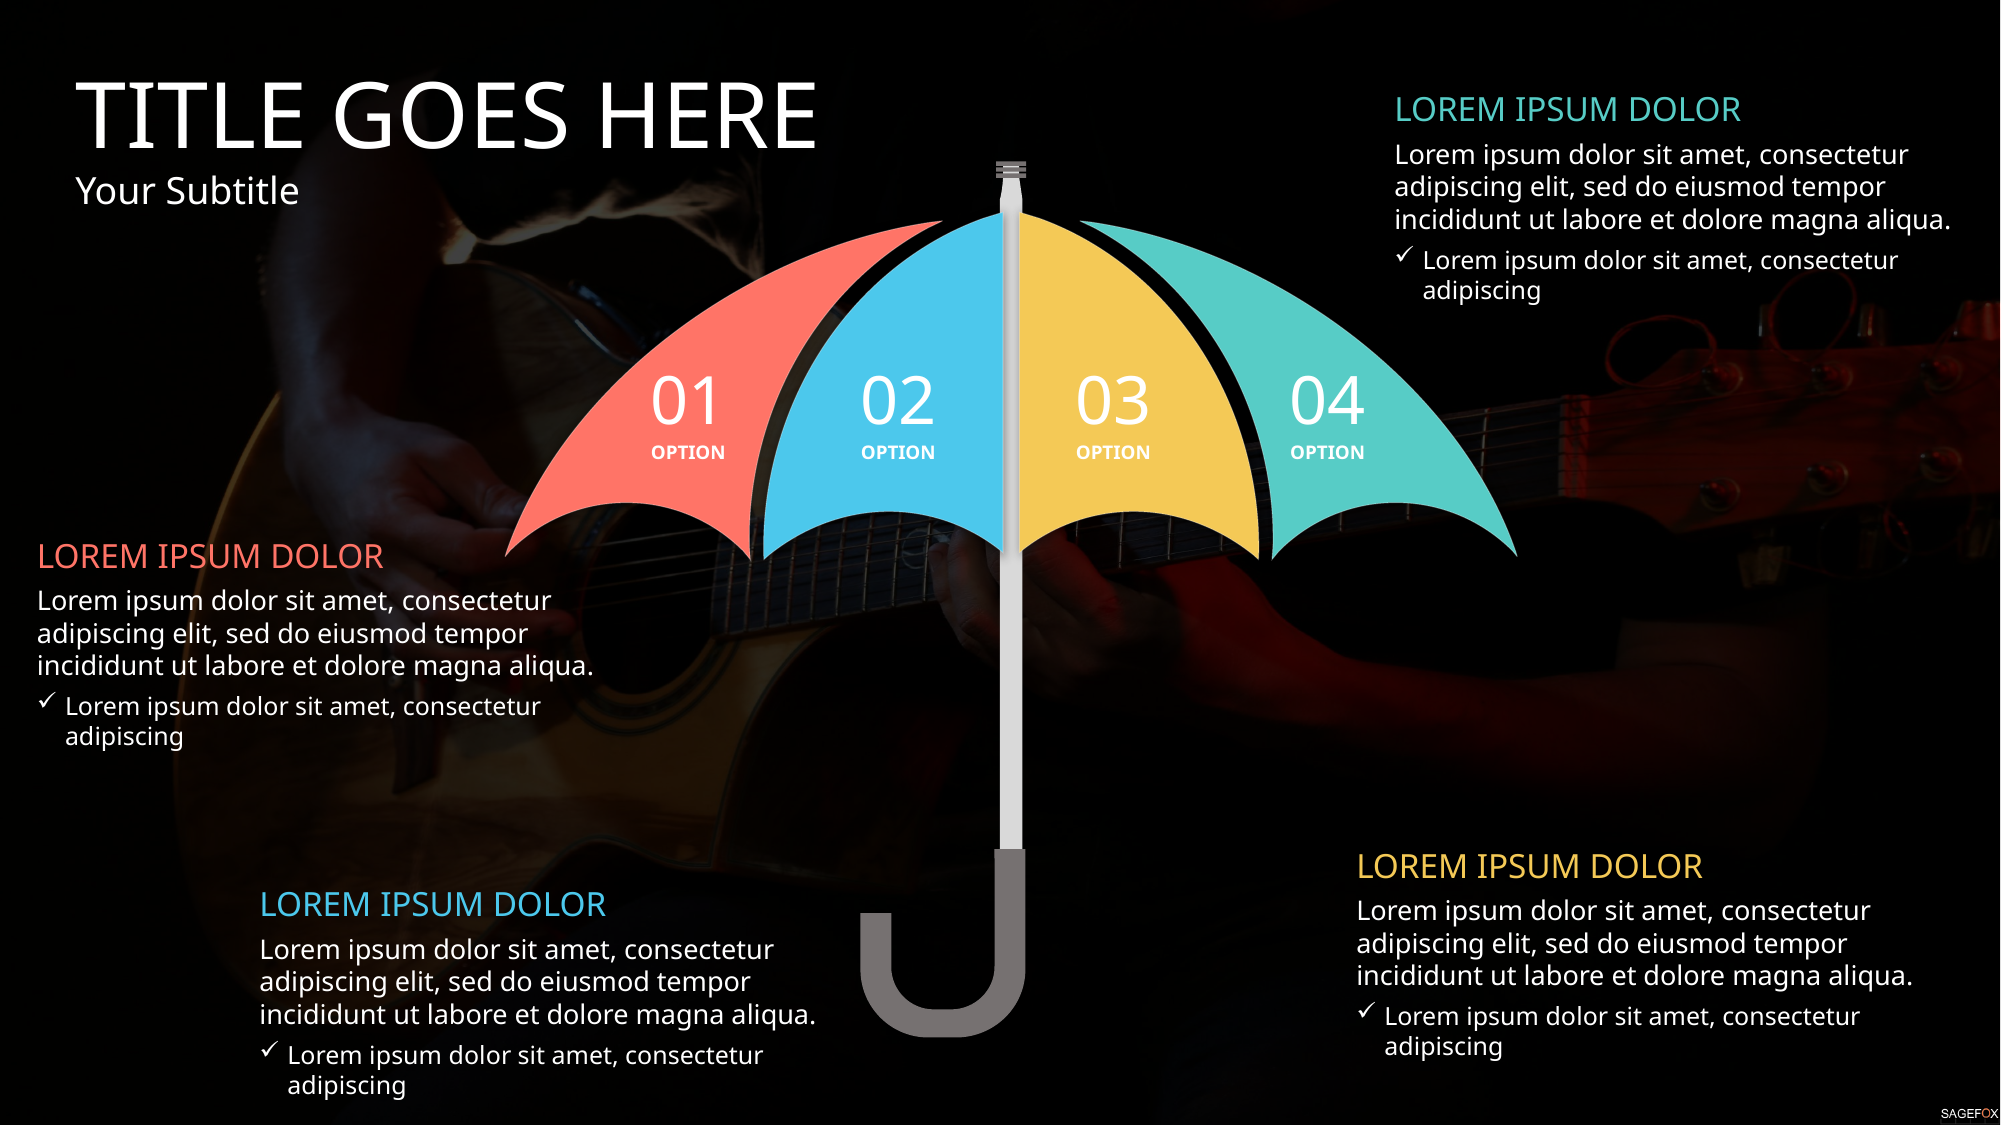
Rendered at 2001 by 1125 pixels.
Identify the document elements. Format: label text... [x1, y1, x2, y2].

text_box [860, 161, 1027, 196]
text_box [471, 305, 794, 544]
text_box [1003, 305, 1552, 544]
text_box LOREM IPSUM DOLOR Lorem ipsum dolor sit amet, consectetur adipiscing elit, sed do eiusmod tempor incididunt ut labore et dolore magna aliqua. Lorem ipsum dolor sit amet, consectetur adipiscing [1379, 81, 1975, 312]
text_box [794, 196, 982, 593]
text_box LOREM IPSUM DOLOR Lorem ipsum dolor sit amet, consectetur adipiscing elit, sed do eiusmod tempor incididunt ut labore et dolore magna aliqua. Lorem ipsum dolor sit amet, consectetur adipiscing [244, 875, 844, 1107]
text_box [860, 593, 1027, 1038]
picture [0, 0, 2001, 1125]
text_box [982, 196, 1228, 593]
text_box TITLE GOES HERE Your Subtitle [60, 49, 1036, 220]
text_box LOREM IPSUM DOLOR Lorem ipsum dolor sit amet, consectetur adipiscing elit, sed do eiusmod tempor incididunt ut labore et dolore magna aliqua. Lorem ipsum dolor sit amet, consectetur adipiscing [1341, 837, 1936, 1069]
text_box LOREM IPSUM DOLOR Lorem ipsum dolor sit amet, consectetur adipiscing elit, sed do eiusmod tempor incididunt ut labore et dolore magna aliqua. Lorem ipsum dolor sit amet, consectetur adipiscing [22, 527, 615, 759]
